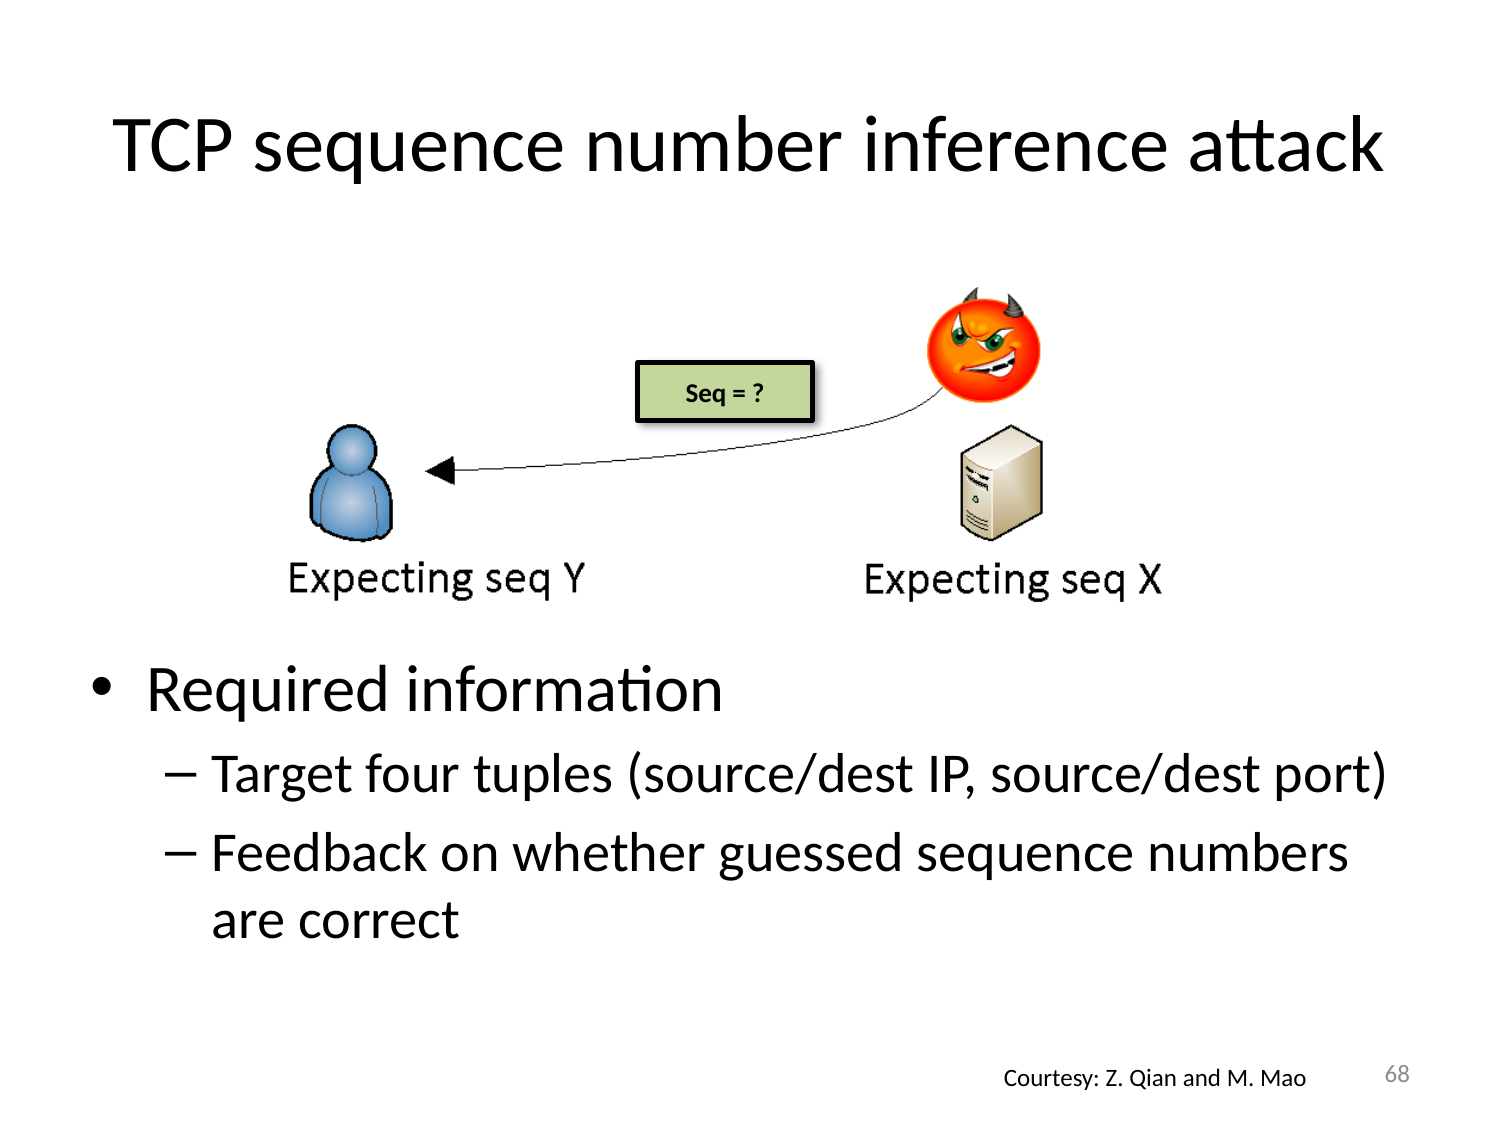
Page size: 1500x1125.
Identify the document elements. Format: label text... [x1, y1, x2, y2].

list Required information Target four tuples (source/dest IP, source/dest port) Feedback on whether guessed sequence numbers are correct [75, 637, 1425, 1005]
slide_number 68 [1074, 1042, 1425, 1103]
picture [287, 287, 1163, 608]
title TCP sequence number inference attack [75, 45, 1425, 233]
text_box Courtesy: Z. Qian and M. Mao [989, 1054, 1323, 1100]
